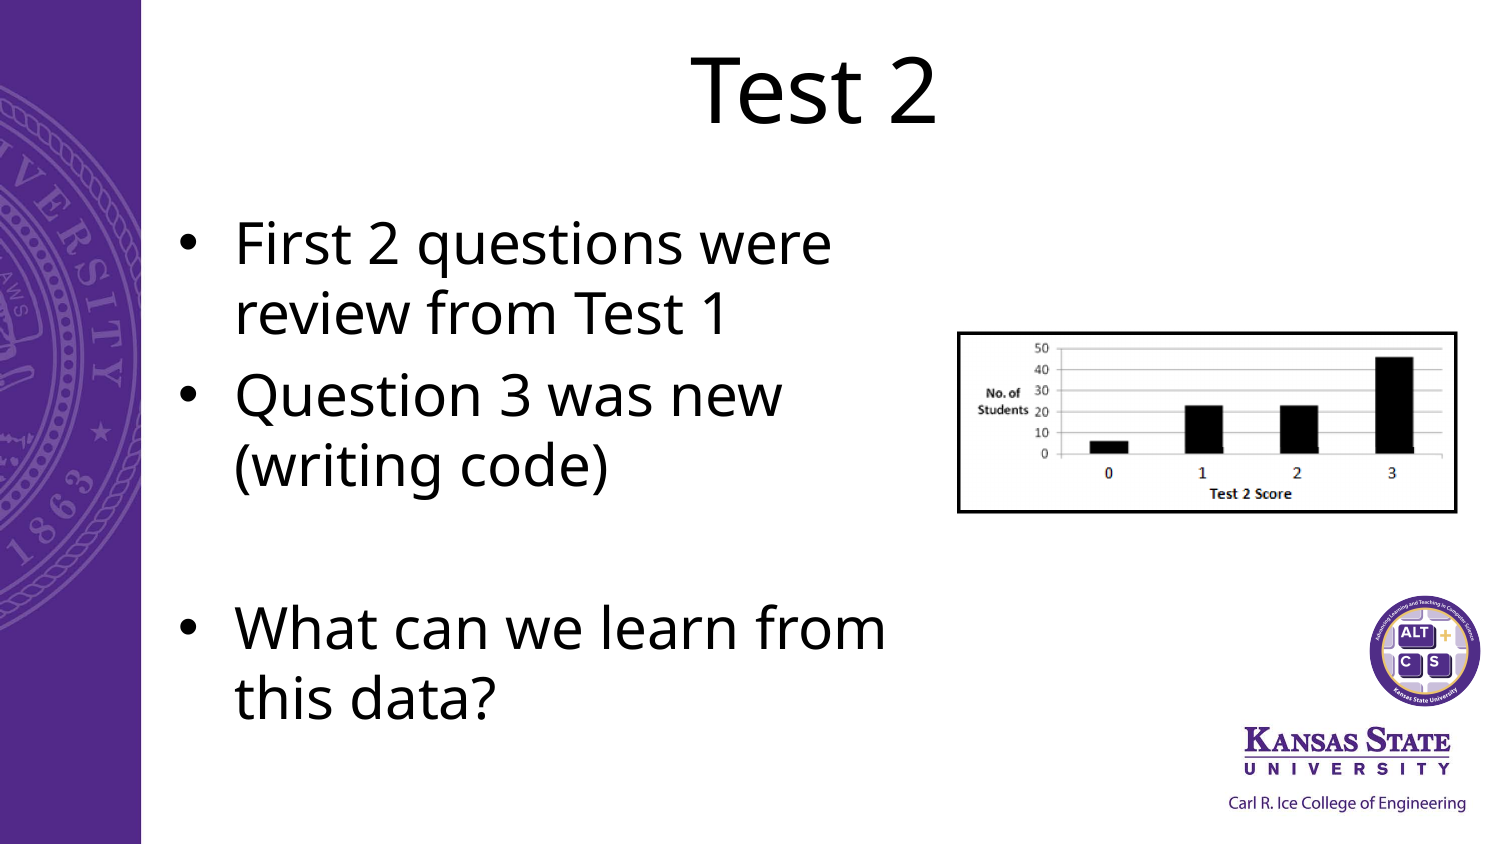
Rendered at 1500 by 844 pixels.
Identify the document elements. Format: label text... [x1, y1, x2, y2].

text_box First 2 questions were review from Test 1 Question 3 was new (writing code) What can we learn from this data? [163, 198, 1008, 754]
picture [0, 0, 1500, 844]
title Test 2 [146, 47, 1485, 126]
